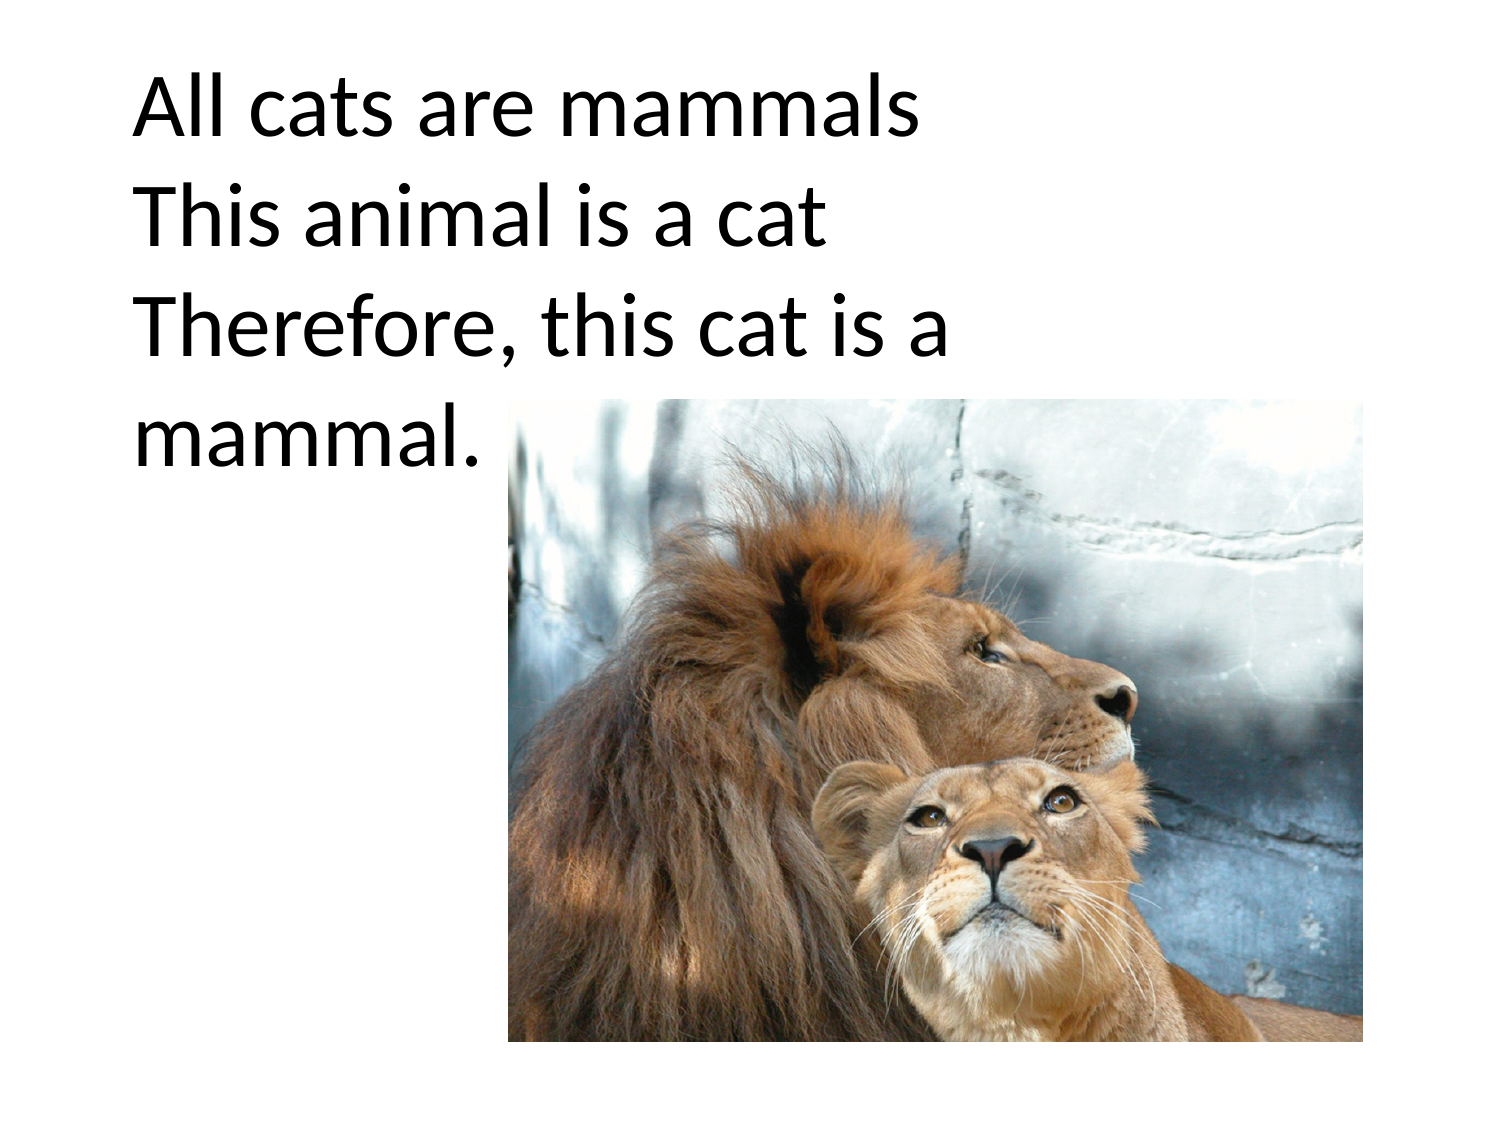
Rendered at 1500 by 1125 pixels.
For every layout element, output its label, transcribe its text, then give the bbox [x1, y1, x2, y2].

picture [508, 399, 1363, 1042]
text_box All cats are mammals This animal is a cat Therefore, this cat is a mammal. [124, 37, 1325, 492]
